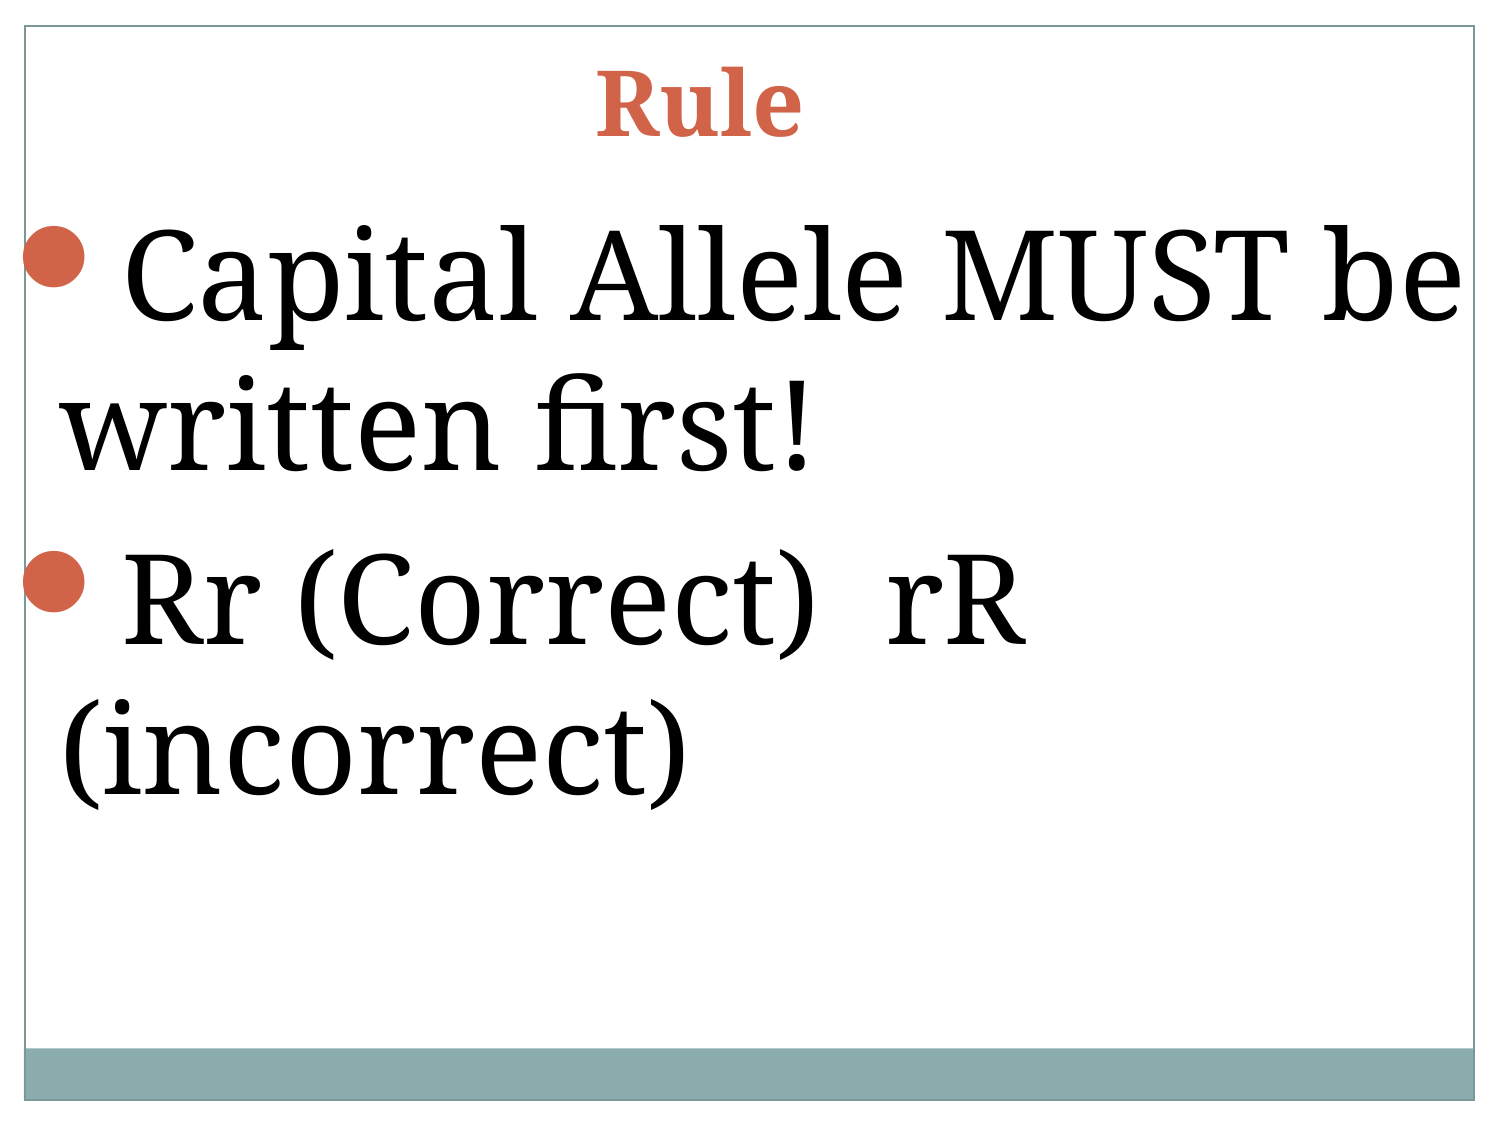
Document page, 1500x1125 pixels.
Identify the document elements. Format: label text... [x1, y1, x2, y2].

list Capital Allele MUST be written first! Rr (Correct) rR (incorrect) [0, 187, 1500, 1100]
title Rule [0, 37, 1400, 162]
